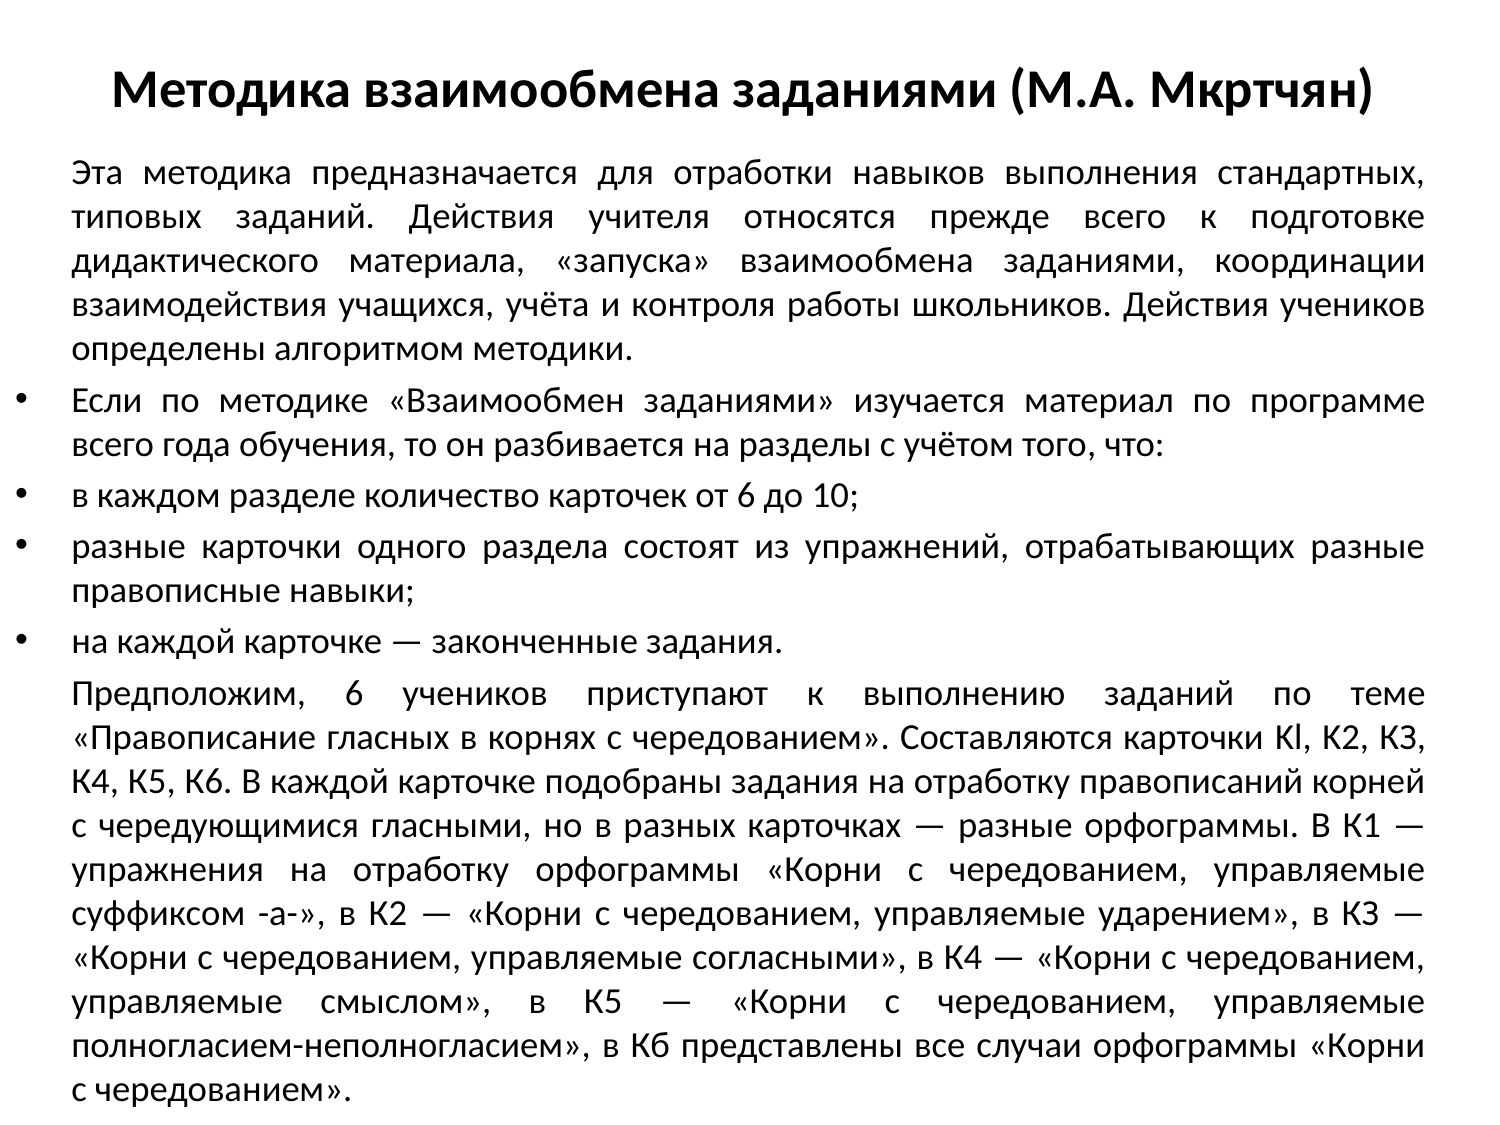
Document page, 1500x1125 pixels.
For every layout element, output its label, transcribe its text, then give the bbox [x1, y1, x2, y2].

title Методика взаимообмена заданиями (М.А. Мкртчян) [75, 45, 1425, 140]
list Эта методика предназначается для отработки навыков выполнения стандартных, типовых заданий. Действия учителя относятся прежде всего к подготовке дидактического материала, «запуска» взаимообмена заданиями, координации взаимодействия учащихся, учёта и контроля работы школьников. Действия учеников определены алгоритмом методики. Если по методике «Взаимообмен заданиями» изучается материал по программе всего года обучения, то он разбивается на разделы с учётом того, что: в каждом разделе количество карточек от 6 до 10; разные карточки одного раздела состоят из упражнений, отрабатывающих разные правописные навыки; на каждой карточке — законченные задания. Предположим, 6 учеников приступают к выполнению заданий по теме «Правописание гласных в корнях с чередованием». Составляются карточки Kl, K2, КЗ, К4, К5, К6. В каждой карточке подобраны задания на отработку правописаний корней с чередующимися гласными, но в разных карточках — разные орфограм­мы. В К1 — упражнения на отработку орфограммы «Корни с чередованием, управляемые суффиксом -а-», в К2 — «Корни с чередованием, управляемые ударением», в КЗ — «Корни с чередованием, управляемые согласными», в К4 — «Корни с чередованием, управляемые смыслом», в К5 — «Корни с чередованием, управляемые полногласием-неполногласием», в Кб представлены все случаи орфограммы «Корни с чередованием». [0, 140, 1442, 1125]
